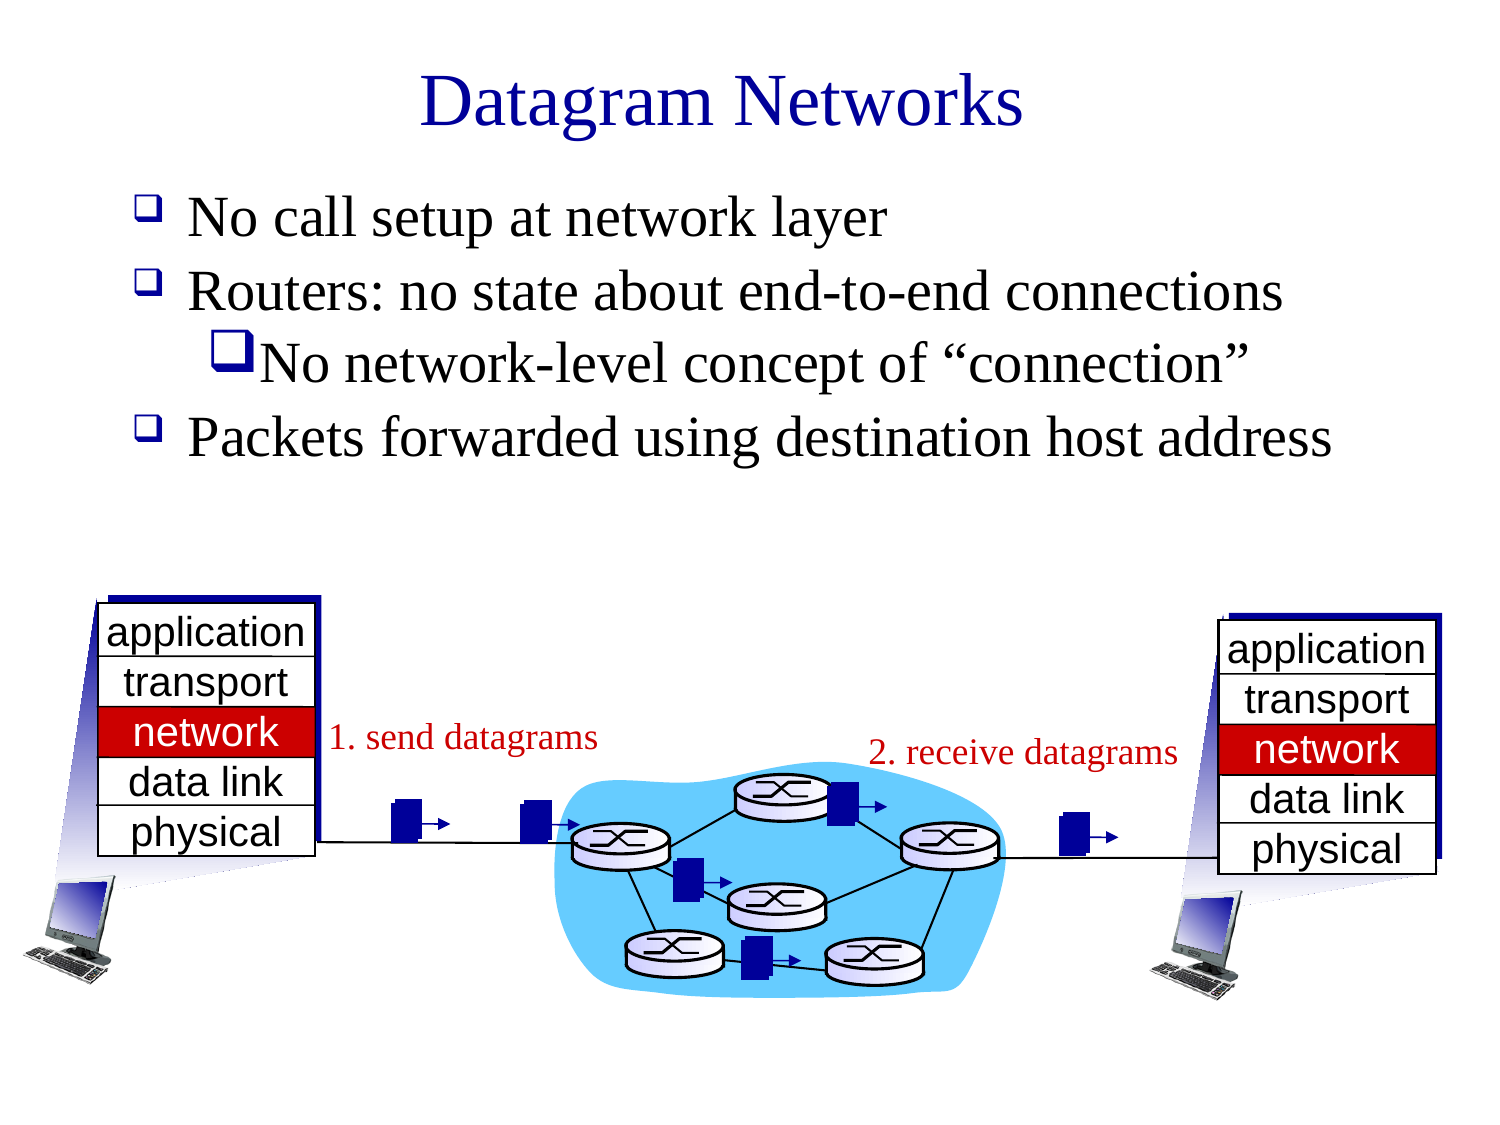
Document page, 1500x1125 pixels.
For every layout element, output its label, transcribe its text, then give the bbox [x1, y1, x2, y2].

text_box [0, 594, 335, 994]
text_box No call setup at network layer Routers: no state about end-to-end connections No network-level concept of “connection” Packets forwarded using destination host address [116, 181, 1441, 555]
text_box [1125, 612, 1456, 1010]
text_box [706, 776, 731, 781]
text_box 1. send datagrams [340, 704, 614, 765]
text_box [391, 782, 1119, 980]
text_box [633, 989, 877, 998]
text_box [748, 761, 923, 781]
text_box 2. receive datagrams [853, 719, 1120, 780]
text_box Datagram Networks [85, 21, 1361, 170]
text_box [734, 774, 834, 781]
